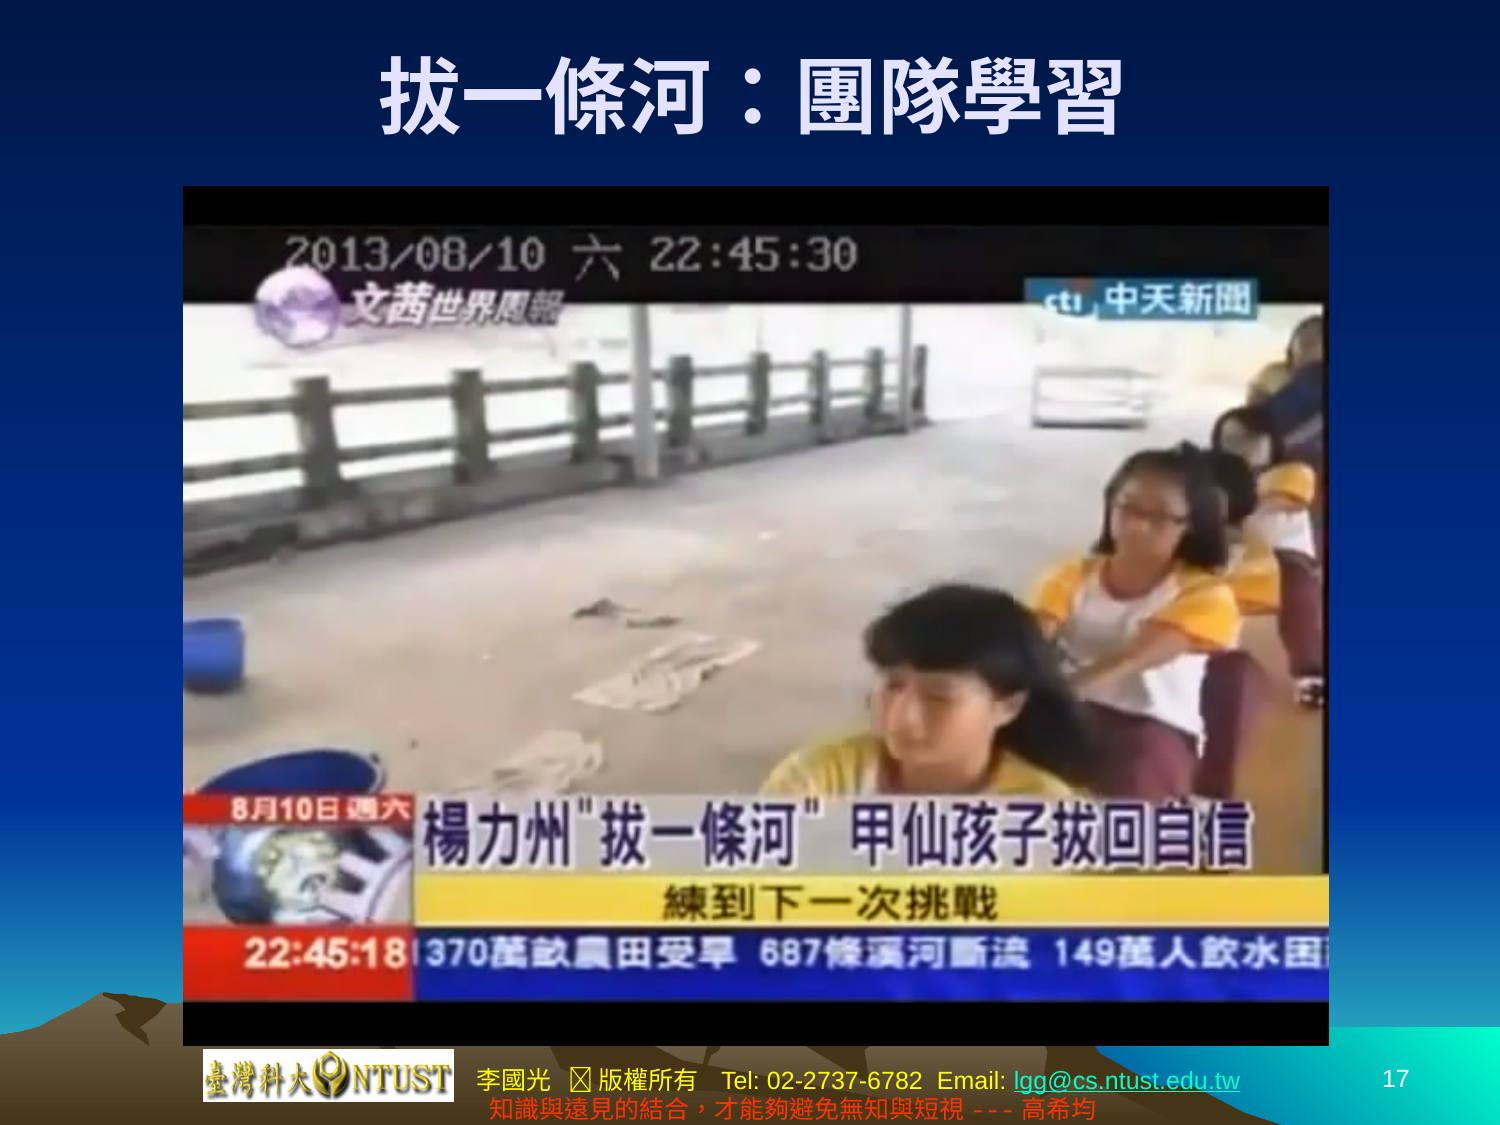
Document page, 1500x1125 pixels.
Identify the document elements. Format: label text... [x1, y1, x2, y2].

picture [182, 186, 1329, 1047]
title 拔一條河：團隊學習 [77, 0, 1429, 188]
slide_number 17 [1074, 1024, 1426, 1101]
picture [203, 1049, 454, 1102]
